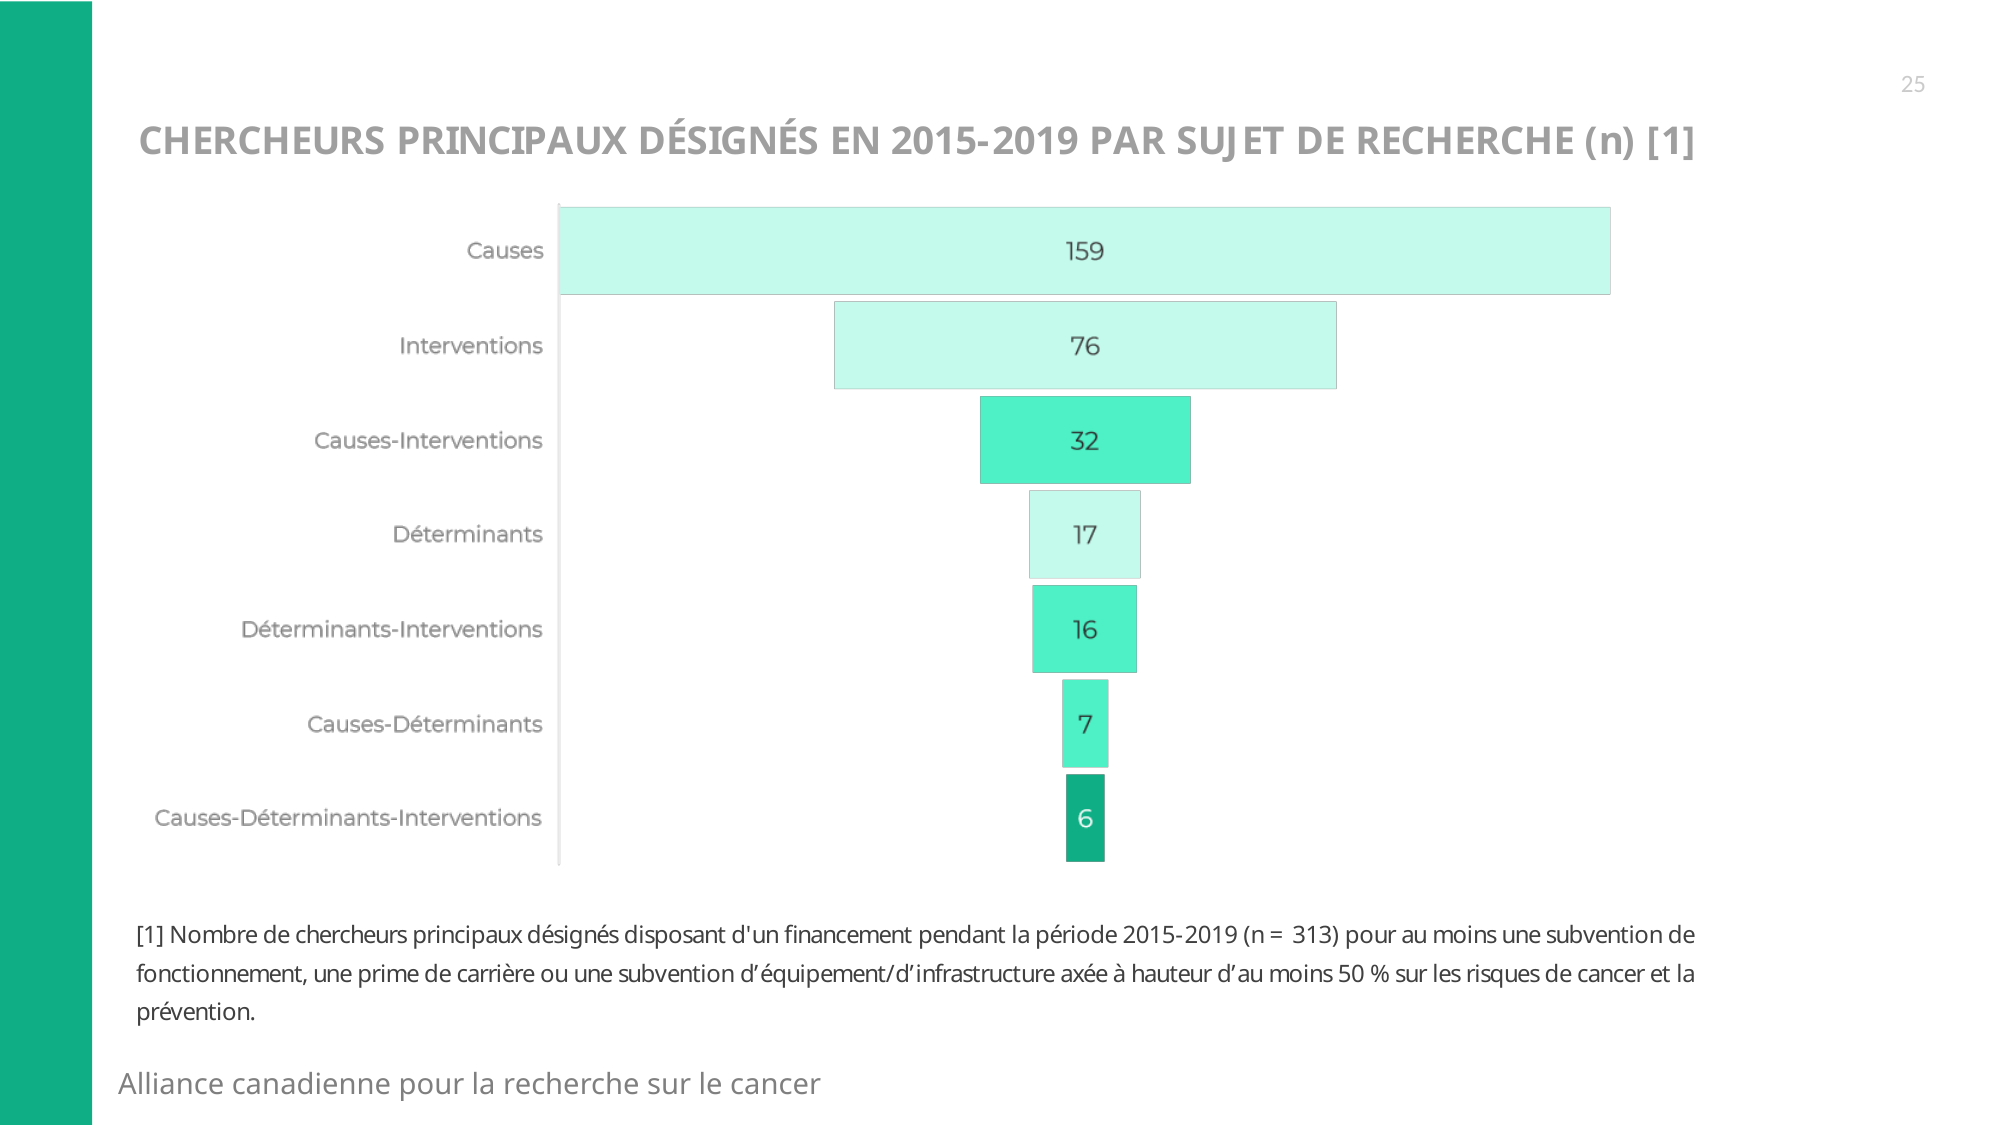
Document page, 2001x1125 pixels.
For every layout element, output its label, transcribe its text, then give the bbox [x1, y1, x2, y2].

slide_number 25 [1491, 52, 1942, 113]
picture [131, 112, 1808, 1030]
